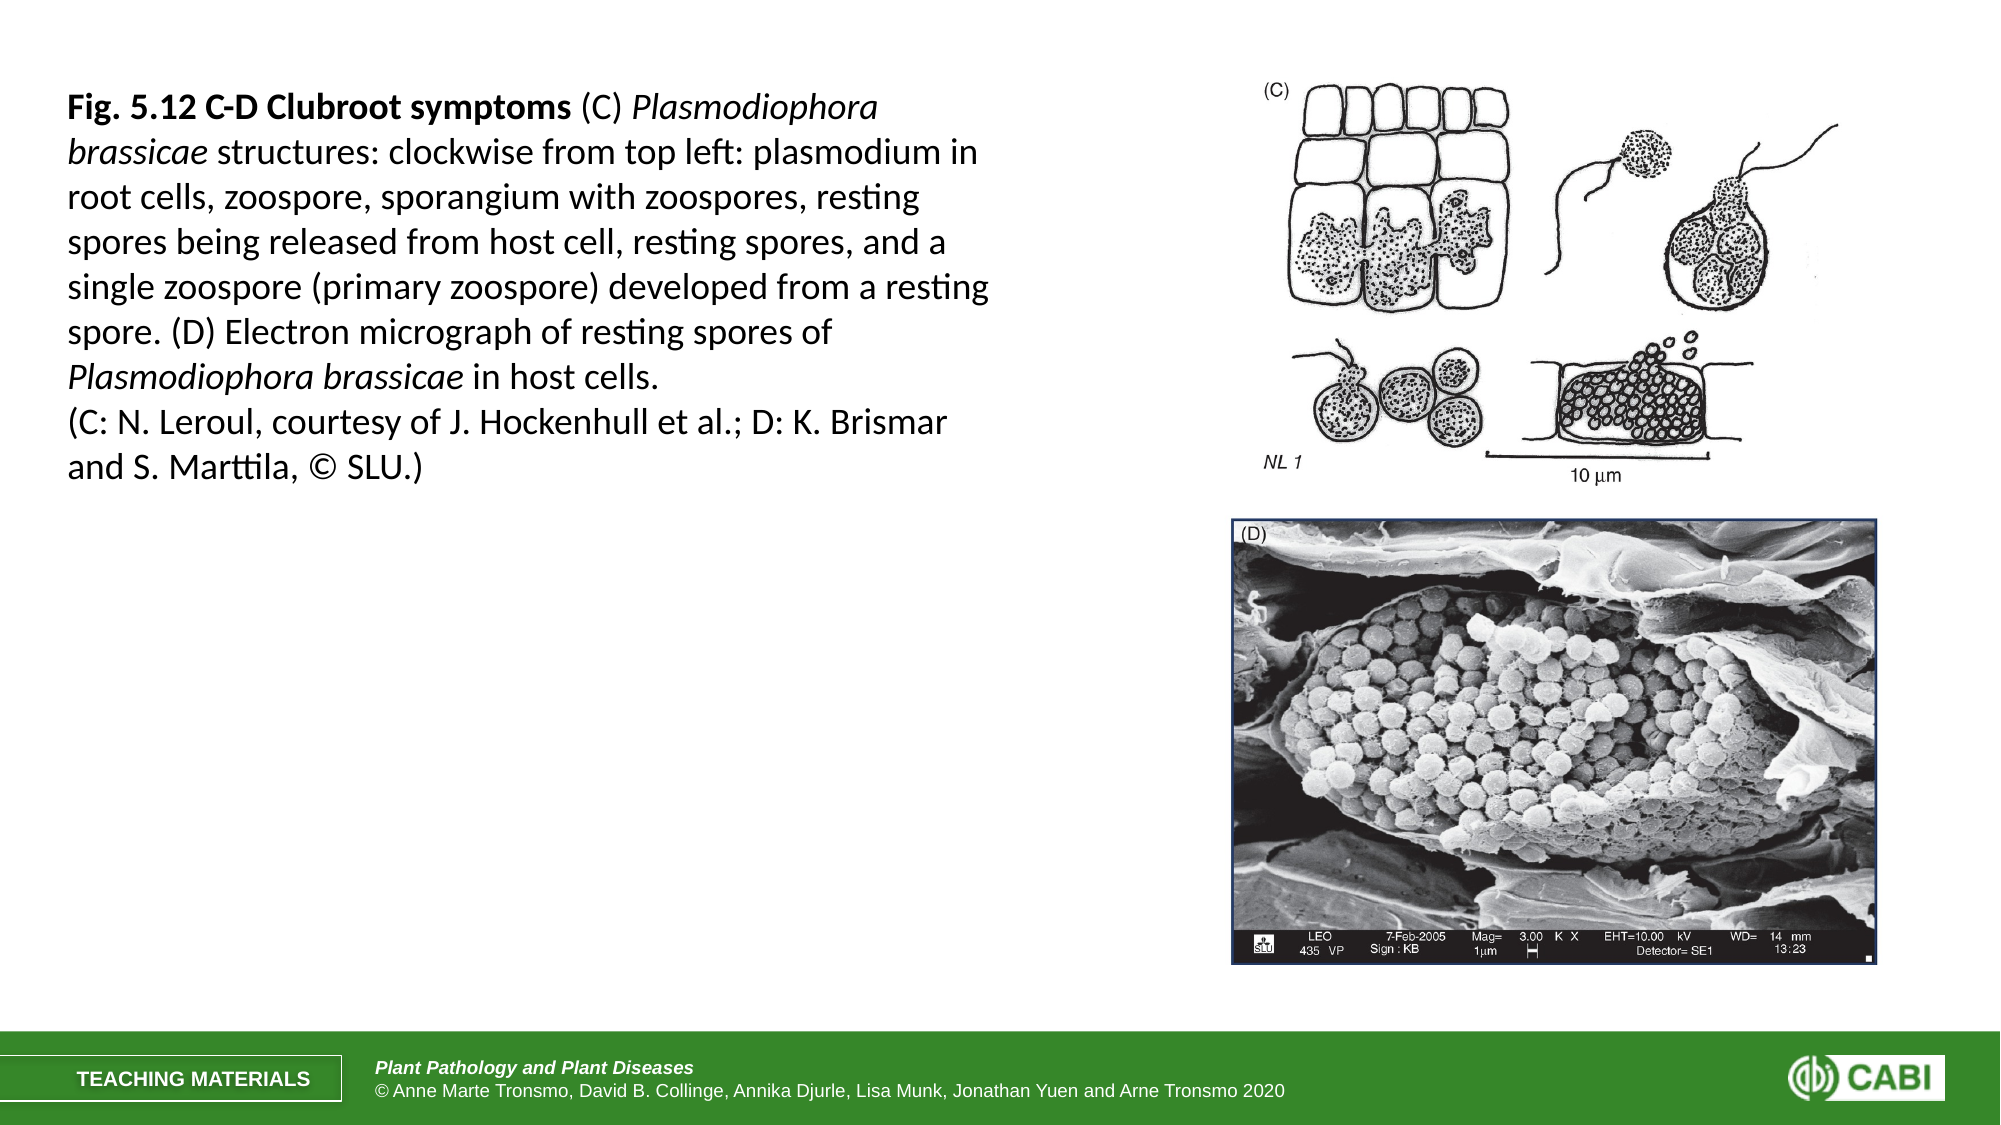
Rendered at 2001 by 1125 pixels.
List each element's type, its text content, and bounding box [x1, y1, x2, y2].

text_box Fig. 5.12 C-D Clubroot symptoms (C) Plasmodiophora brassicae structures: clockwise from top left: plasmodium in root cells, zoospore, sporangium with zoospores, resting spores being released from host cell, resting spores, and a single zoospore (primary zoospore) developed from a resting spore. (D) Electron micrograph of resting spores of Plasmodiophora brassicae in host cells. (C: N. Leroul, courtesy of J. Hockenhull et al.; D: K. Brismar and S. Marttila, © SLU.) [52, 74, 1019, 495]
picture [1788, 1055, 1945, 1101]
text_box Plant Pathology and Plant Diseases © Anne Marte Tronsmo, David B. Collinge, Annika Djurle, Lisa Munk, Jonathan Yuen and Arne Tronsmo 2020 [360, 1048, 1485, 1109]
picture [1187, 61, 1922, 966]
